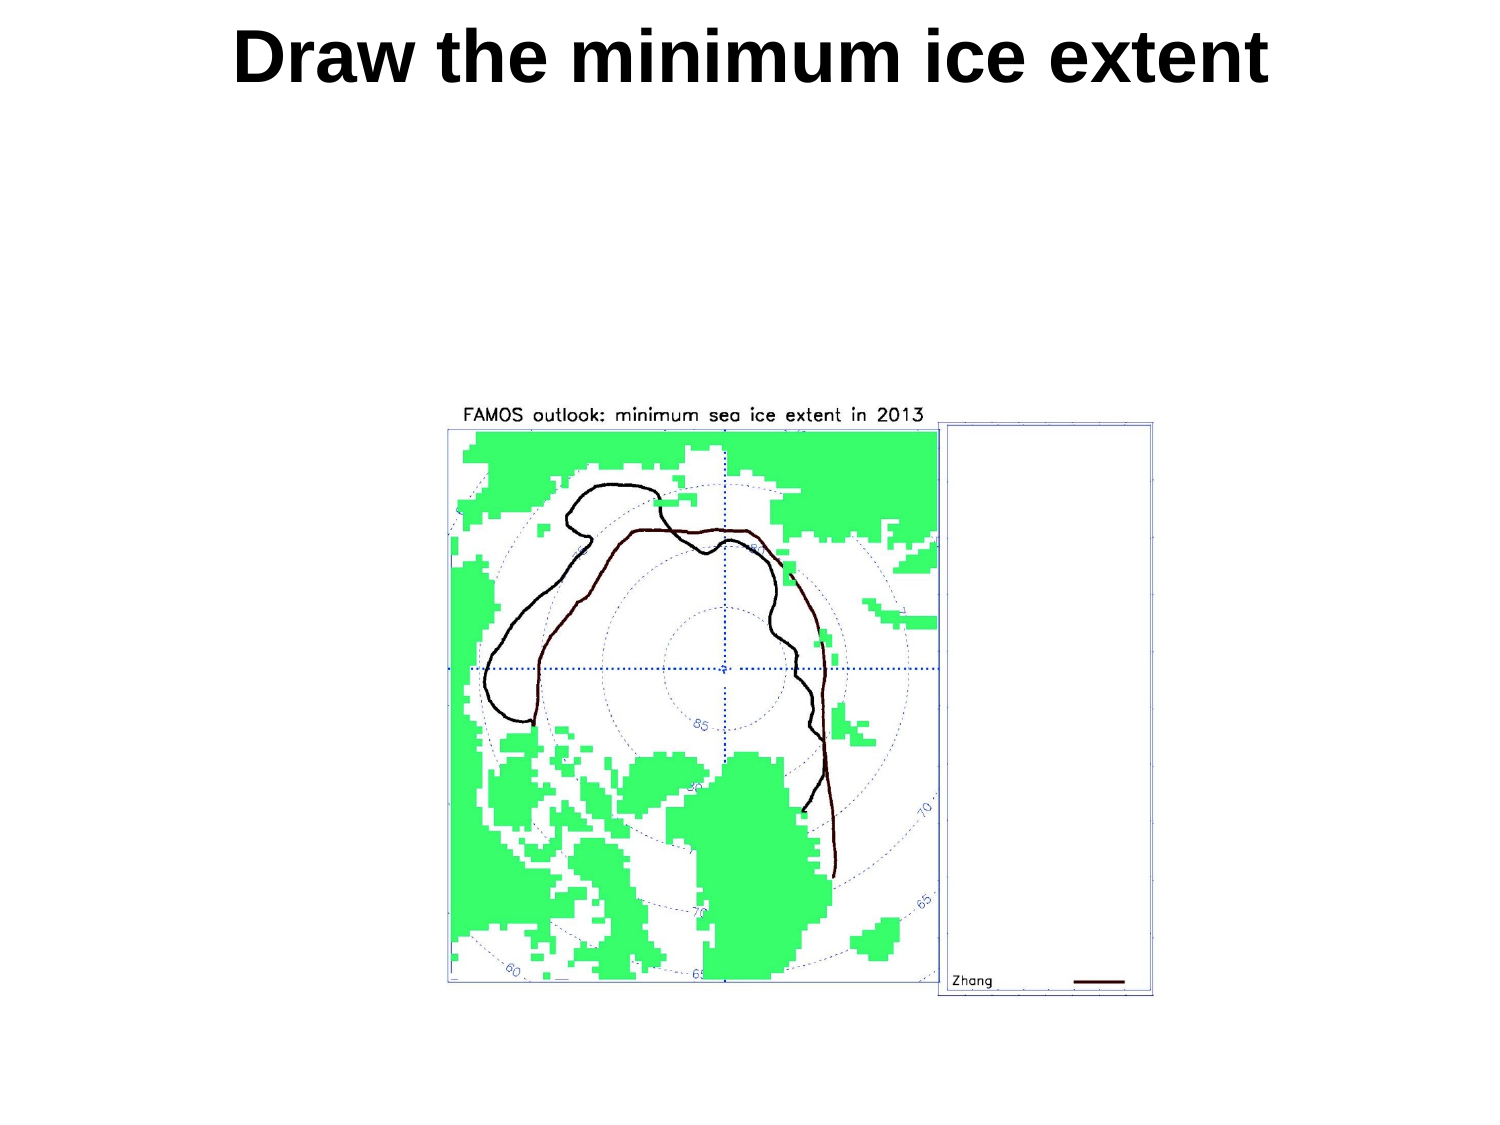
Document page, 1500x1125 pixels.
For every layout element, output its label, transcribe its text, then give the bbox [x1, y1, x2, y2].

text_box Draw the minimum ice extent [217, 0, 312, 105]
text_box Draw the minimum ice extent [1186, 0, 1285, 105]
picture [315, 0, 1185, 1125]
